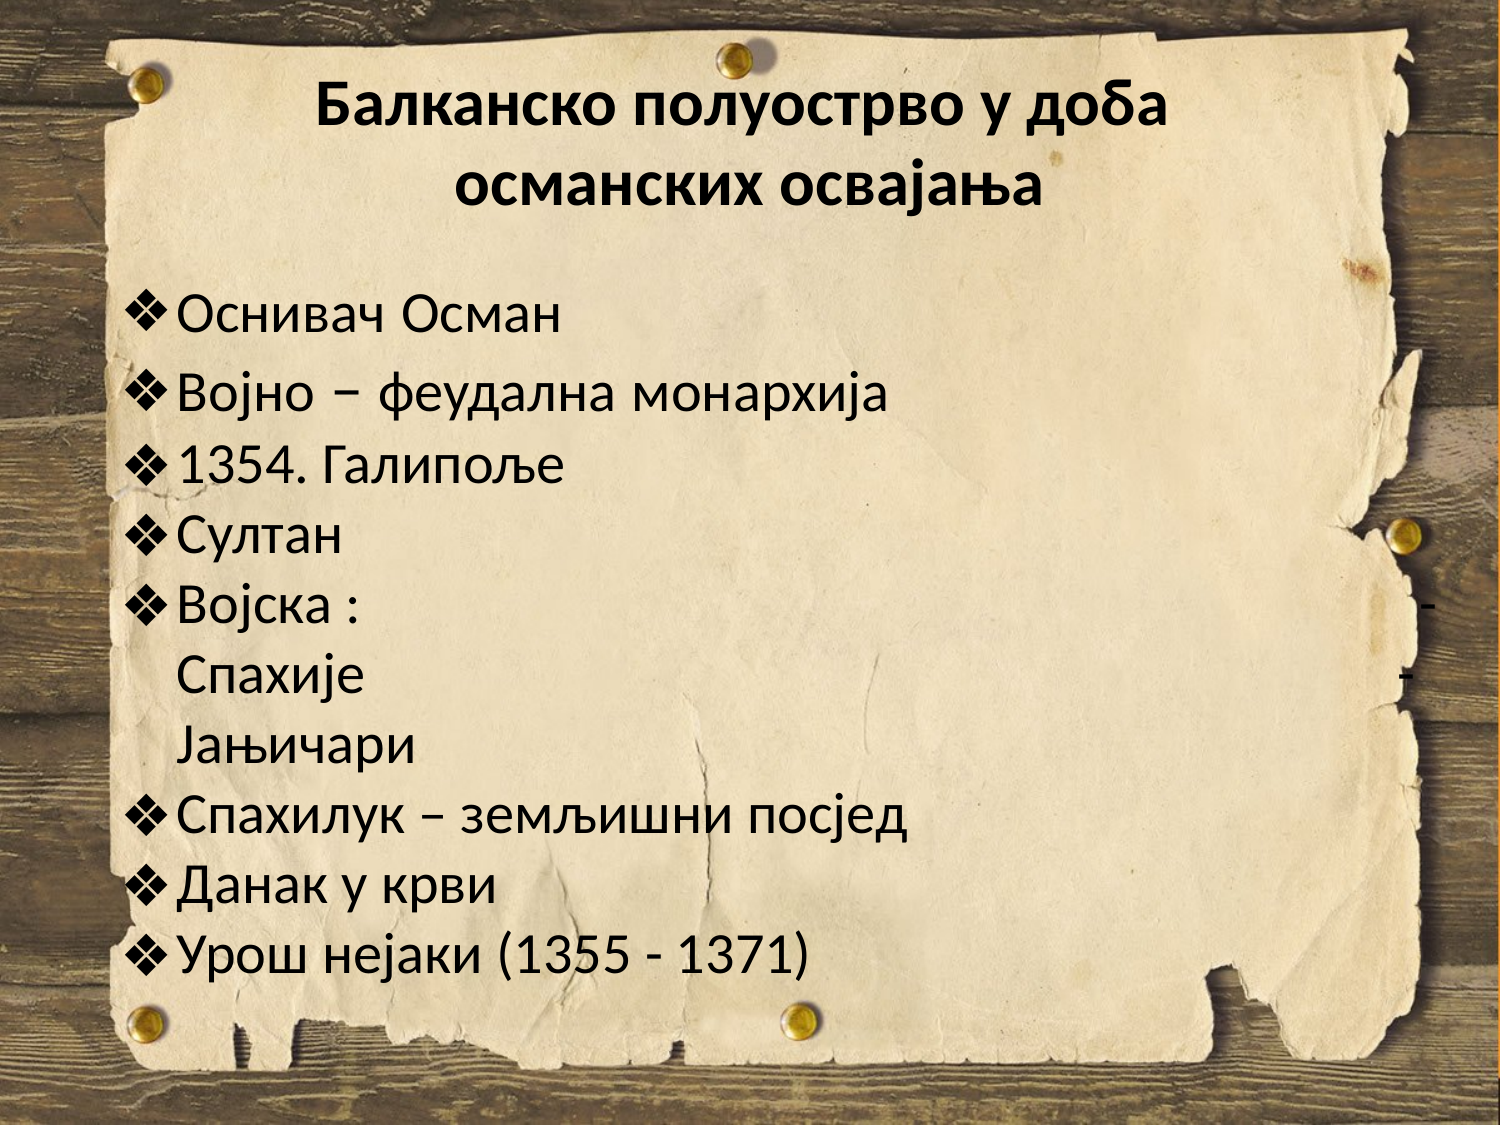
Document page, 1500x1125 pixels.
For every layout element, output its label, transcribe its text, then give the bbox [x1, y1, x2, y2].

title Балканско полуострво у доба османских освајања [75, 45, 1425, 233]
picture [0, 0, 1500, 1125]
list Оснивач Осман Војно – феудална монархија 1354. Галипоље Султан Војска : - Спахије - Јањичари Спахилук – земљишни посјед Данак у крви Урош нејаки (1355 - 1371) [105, 257, 1456, 1001]
